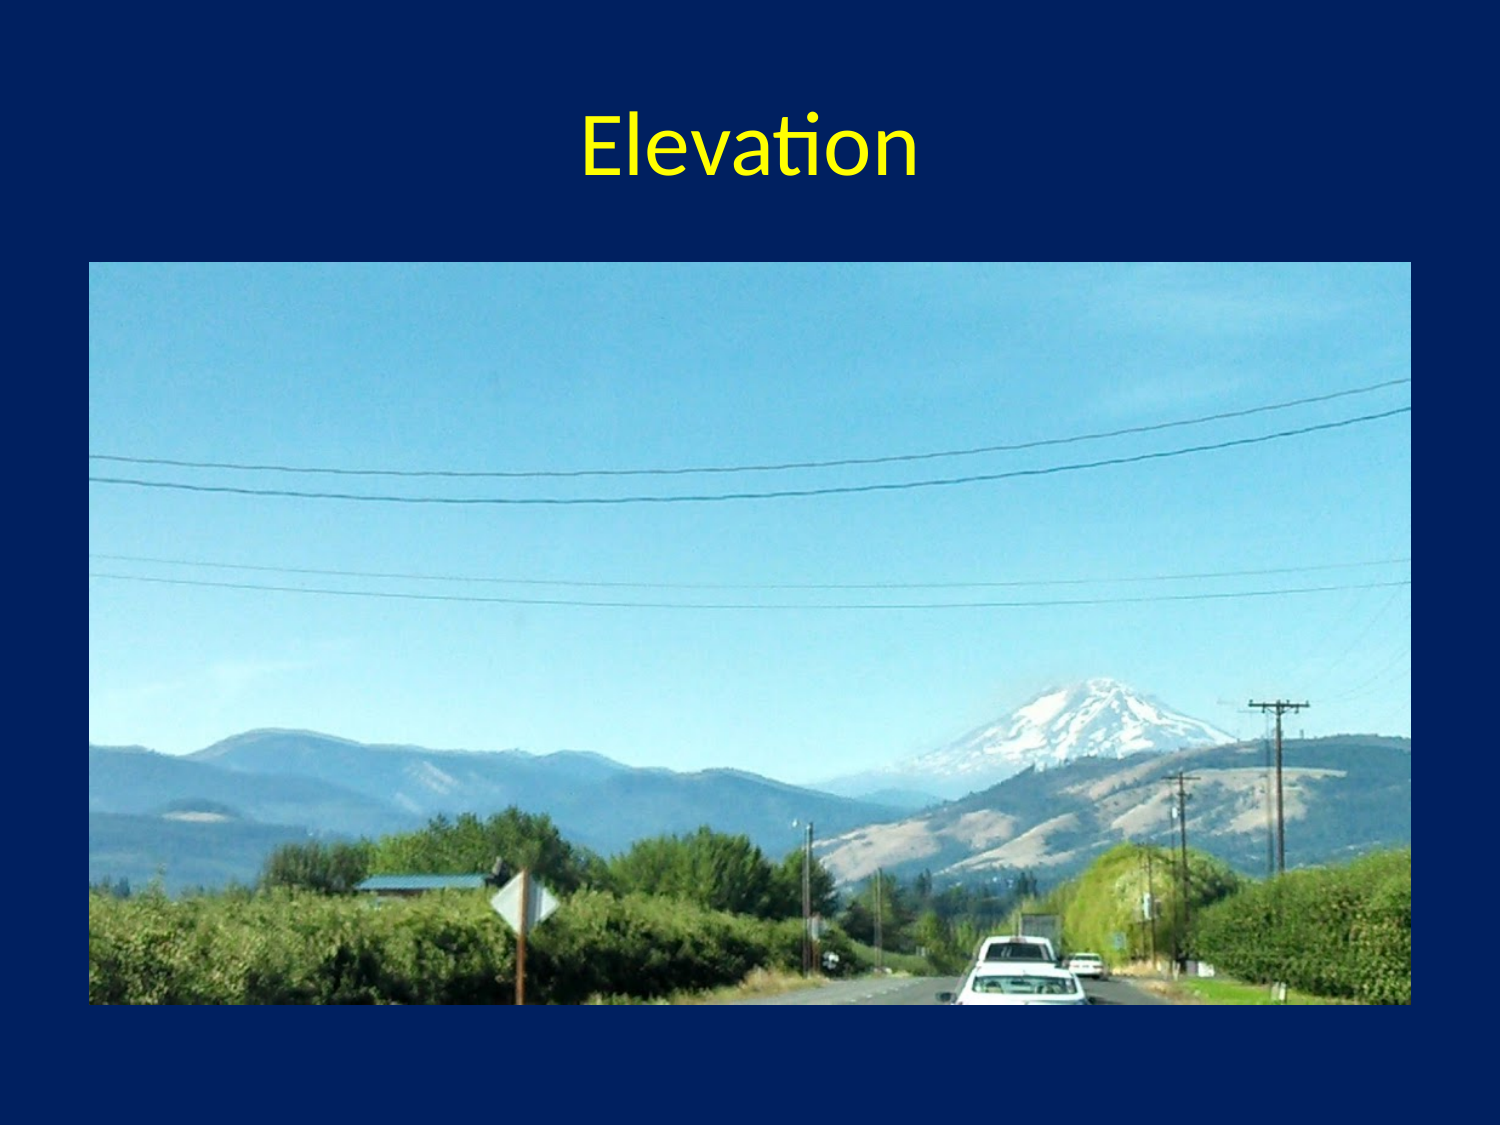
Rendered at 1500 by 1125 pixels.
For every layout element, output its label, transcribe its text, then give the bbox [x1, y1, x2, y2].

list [89, 262, 1411, 1006]
title Elevation [74, 44, 1426, 233]
